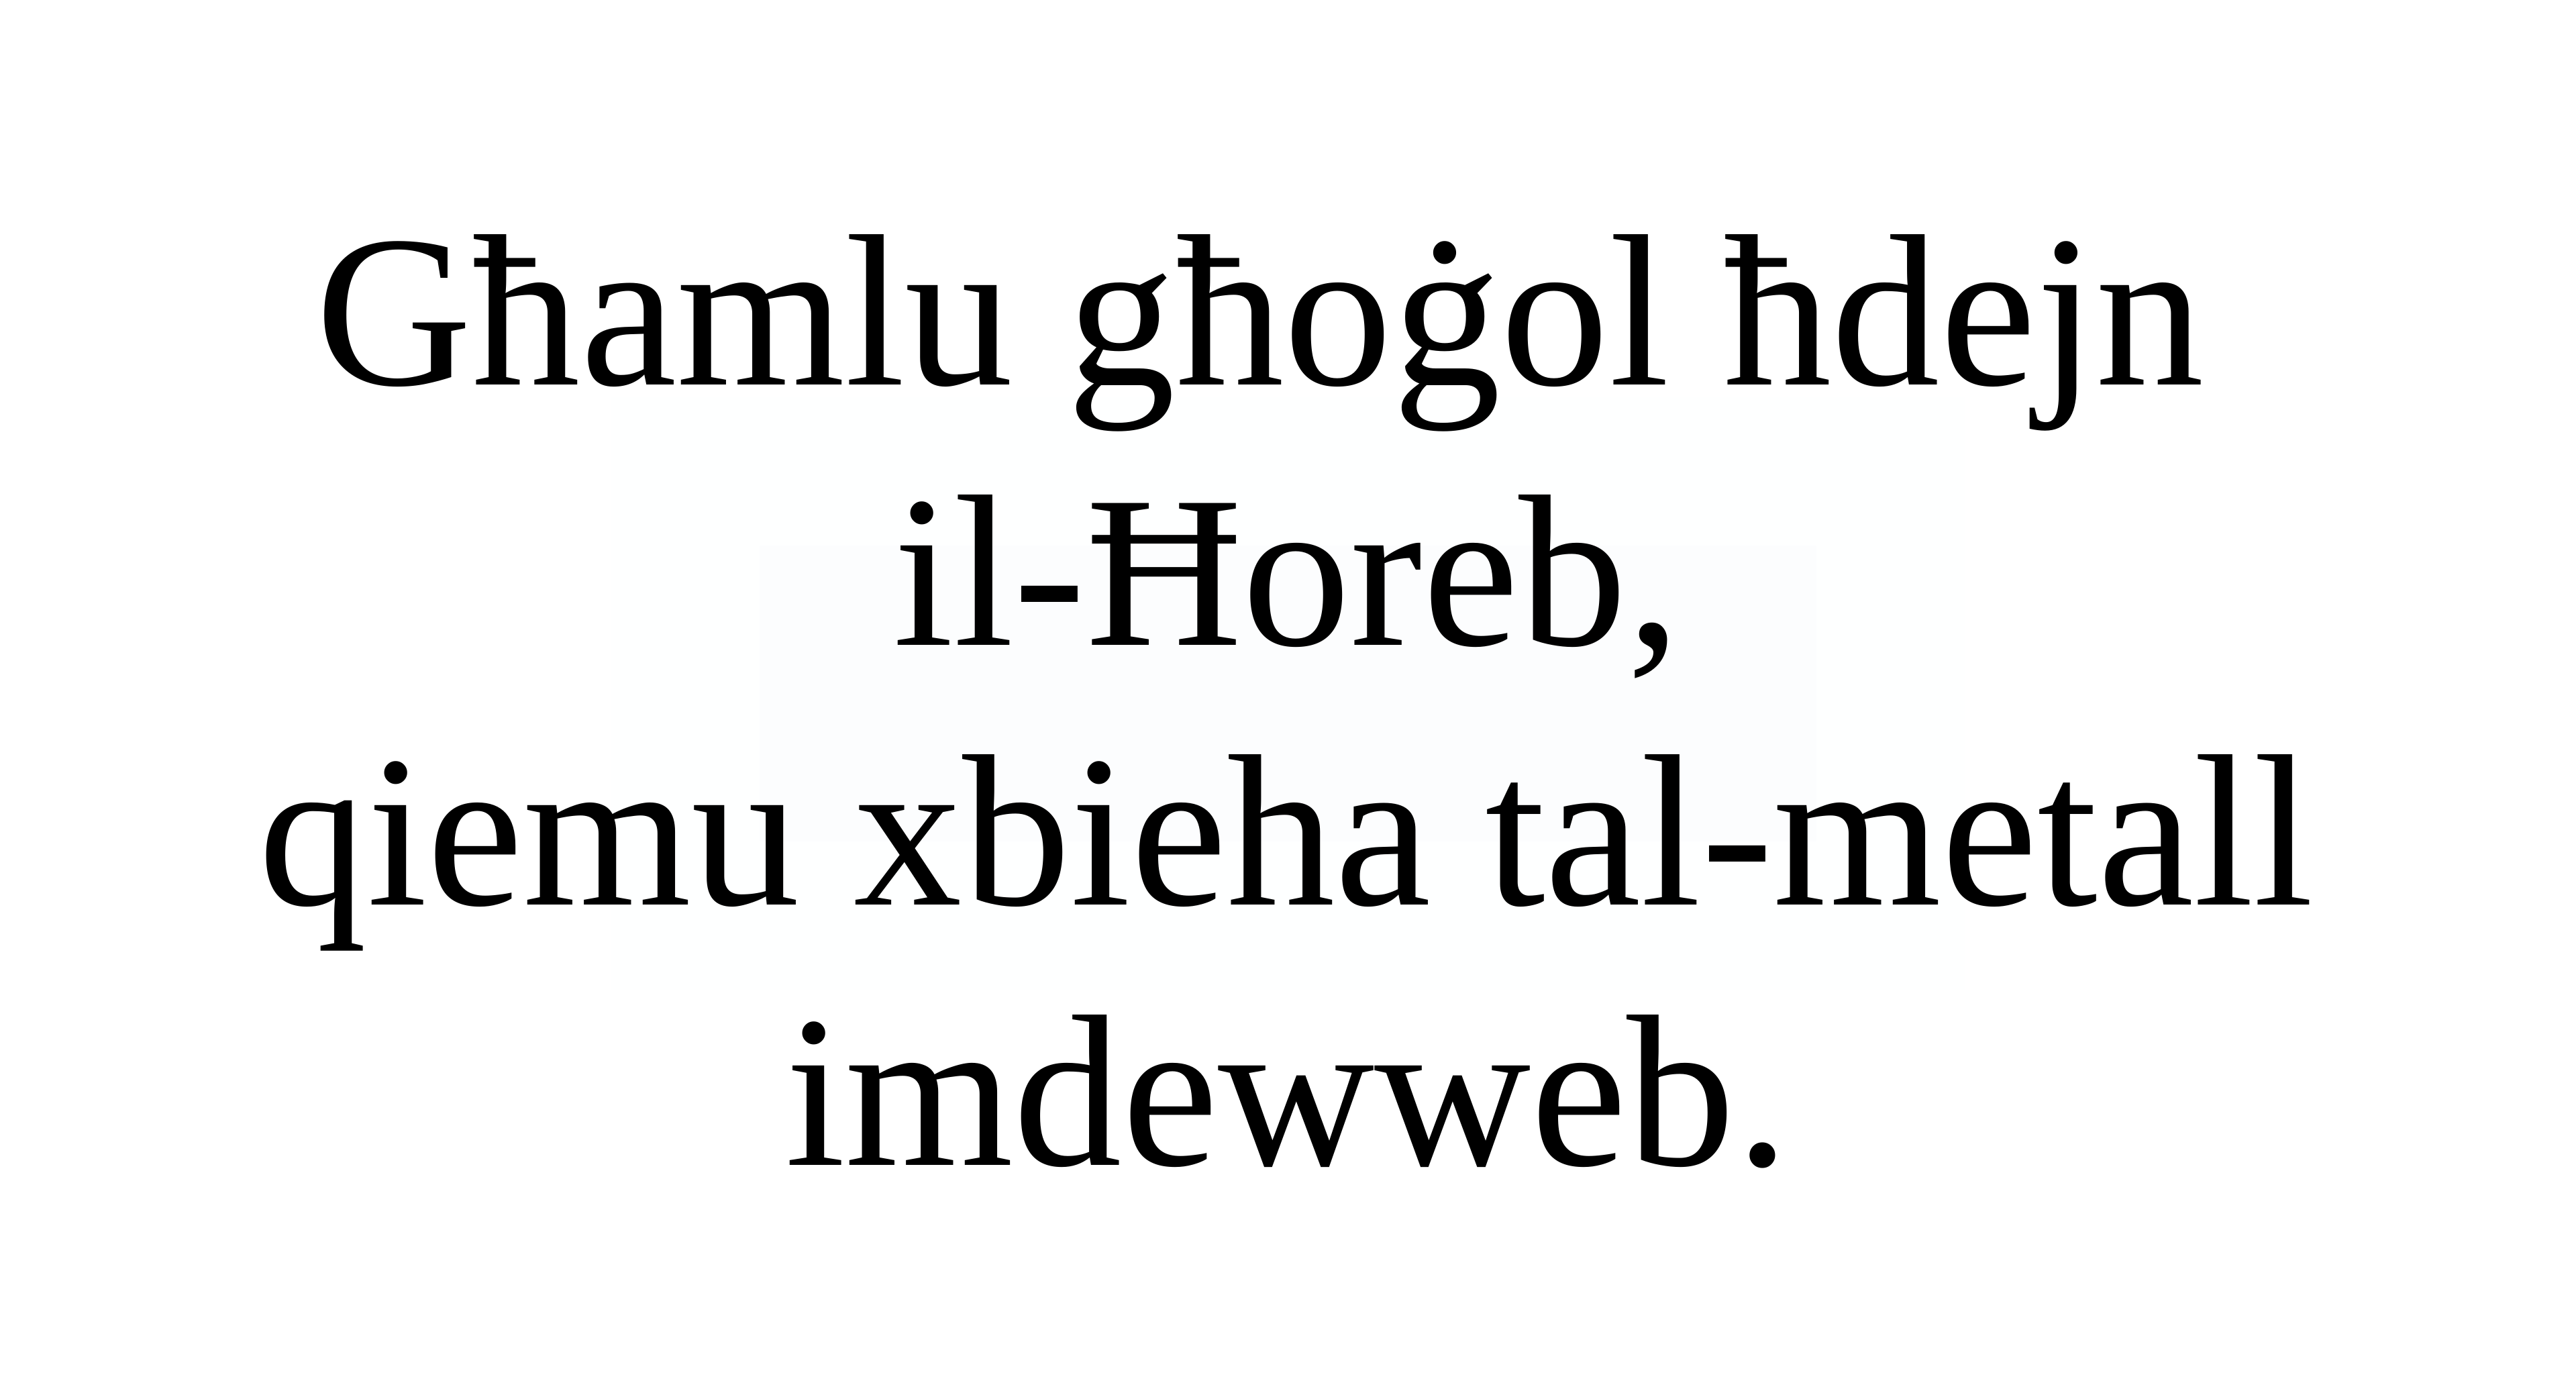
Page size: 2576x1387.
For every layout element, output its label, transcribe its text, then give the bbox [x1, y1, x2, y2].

text_box Għamlu għoġol ħdejn il-Ħoreb, qiemu xbieha tal-metall imdewweb. [51, 157, 2524, 1220]
